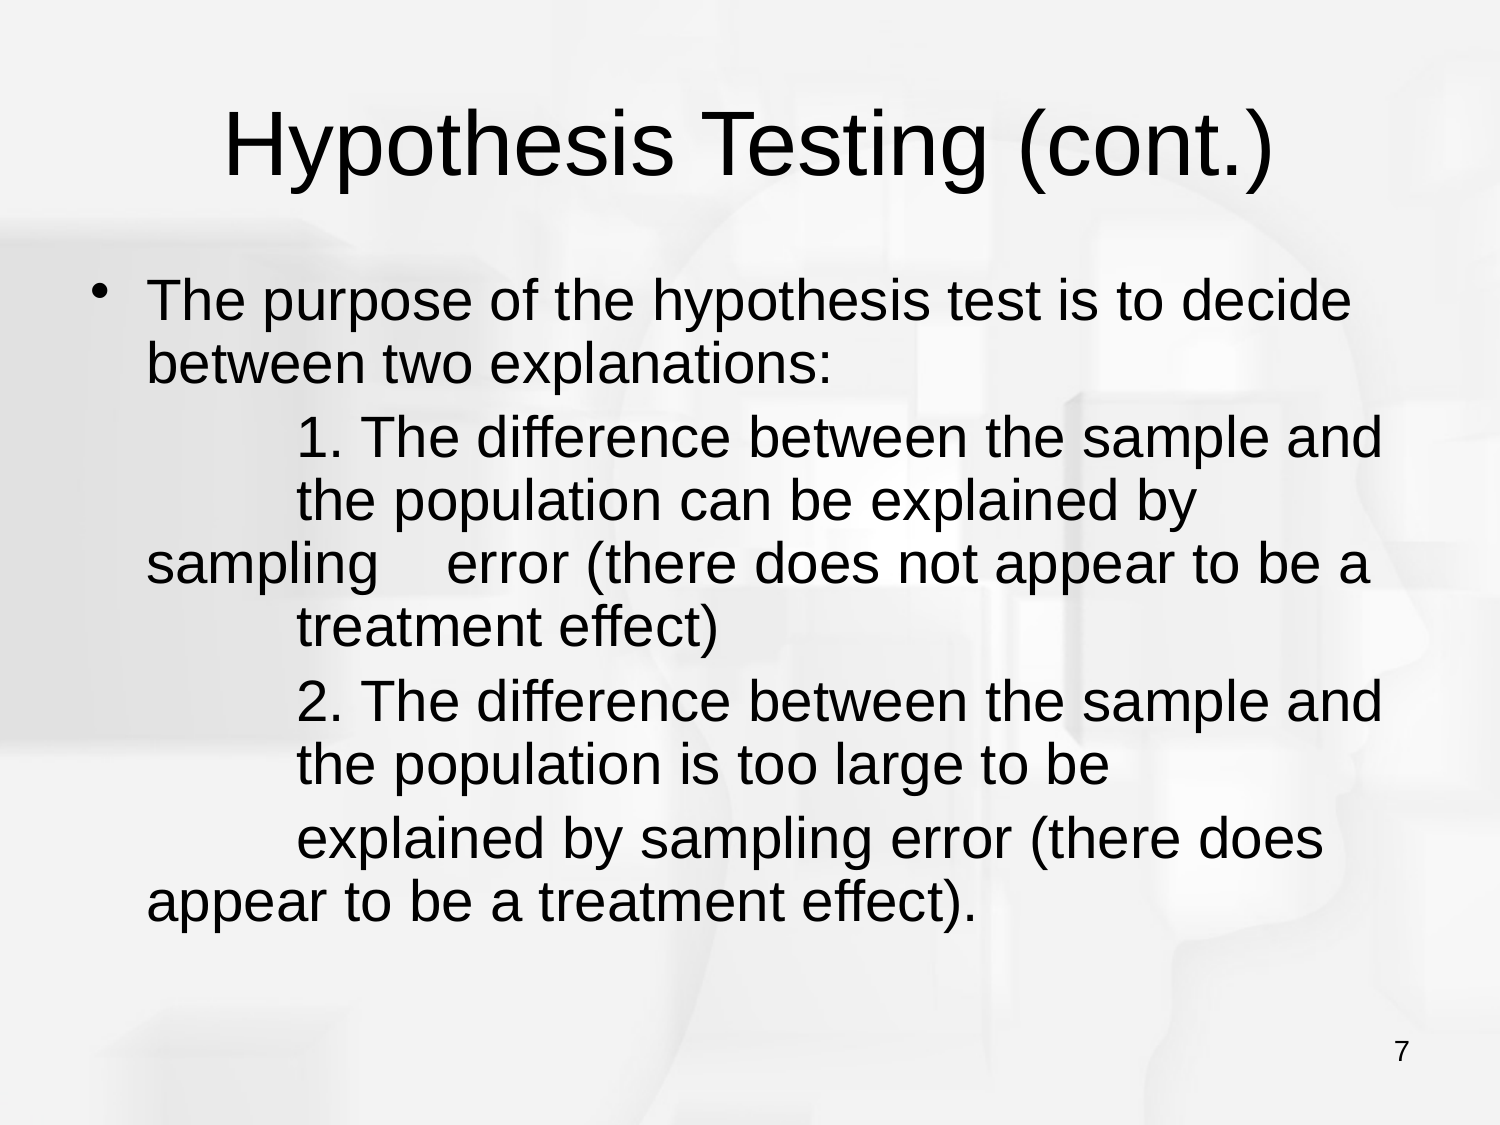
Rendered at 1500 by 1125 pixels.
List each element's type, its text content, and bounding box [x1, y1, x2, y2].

list The purpose of the hypothesis test is to decide between two explanations: 1. The difference between the sample and the population can be explained by sampling error (there does not appear to be a treatment effect) 2. The difference between the sample and the population is too large to be explained by sampling error (there does appear to be a treatment effect). [74, 262, 1426, 1006]
slide_number 7 [1074, 1024, 1426, 1103]
picture [0, 0, 1500, 1125]
title Hypothesis Testing (cont.) [74, 44, 1426, 233]
